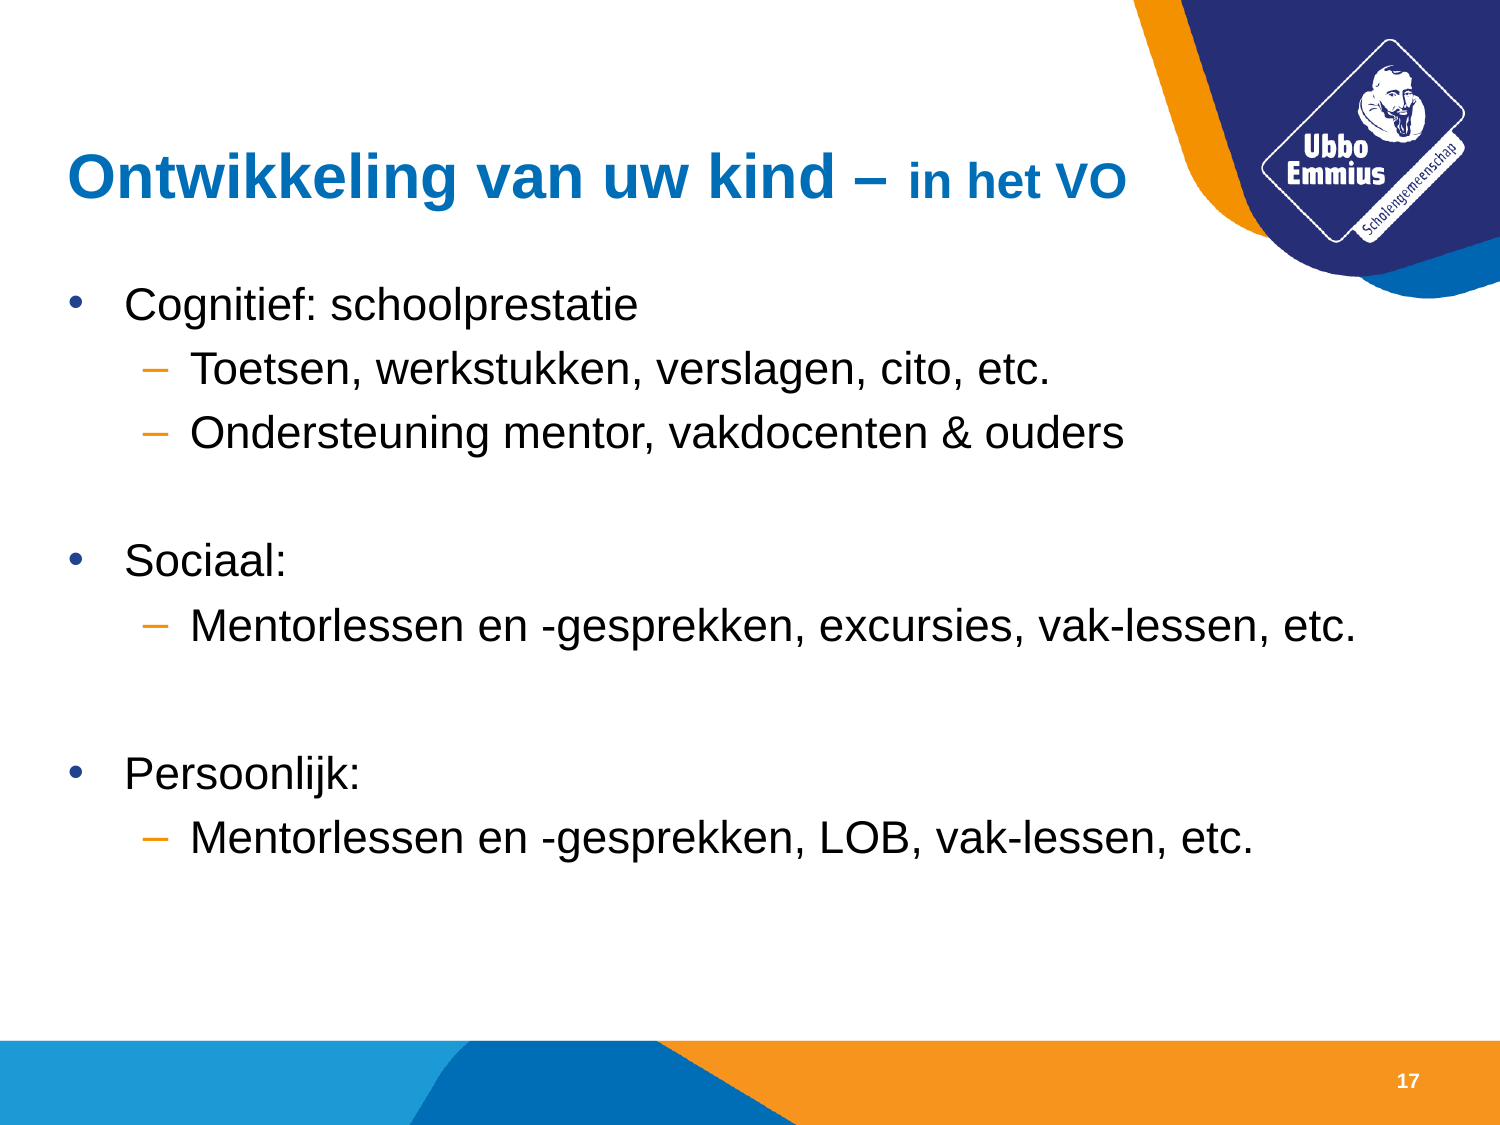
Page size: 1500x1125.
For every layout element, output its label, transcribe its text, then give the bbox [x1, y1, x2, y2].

picture [0, 0, 1500, 1125]
slide_number 17 [1382, 1060, 1459, 1103]
list Cognitief: schoolprestatie Toetsen, werkstukken, verslagen, cito, etc. Ondersteuning mentor, vakdocenten & ouders Sociaal: Mentorlessen en -gesprekken, excursies, vak-lessen, etc. Persoonlijk: Mentorlessen en -gesprekken, LOB, vak-lessen, etc. [53, 267, 1447, 1000]
title Ontwikkeling van uw kind – in het VO [53, 127, 1199, 232]
